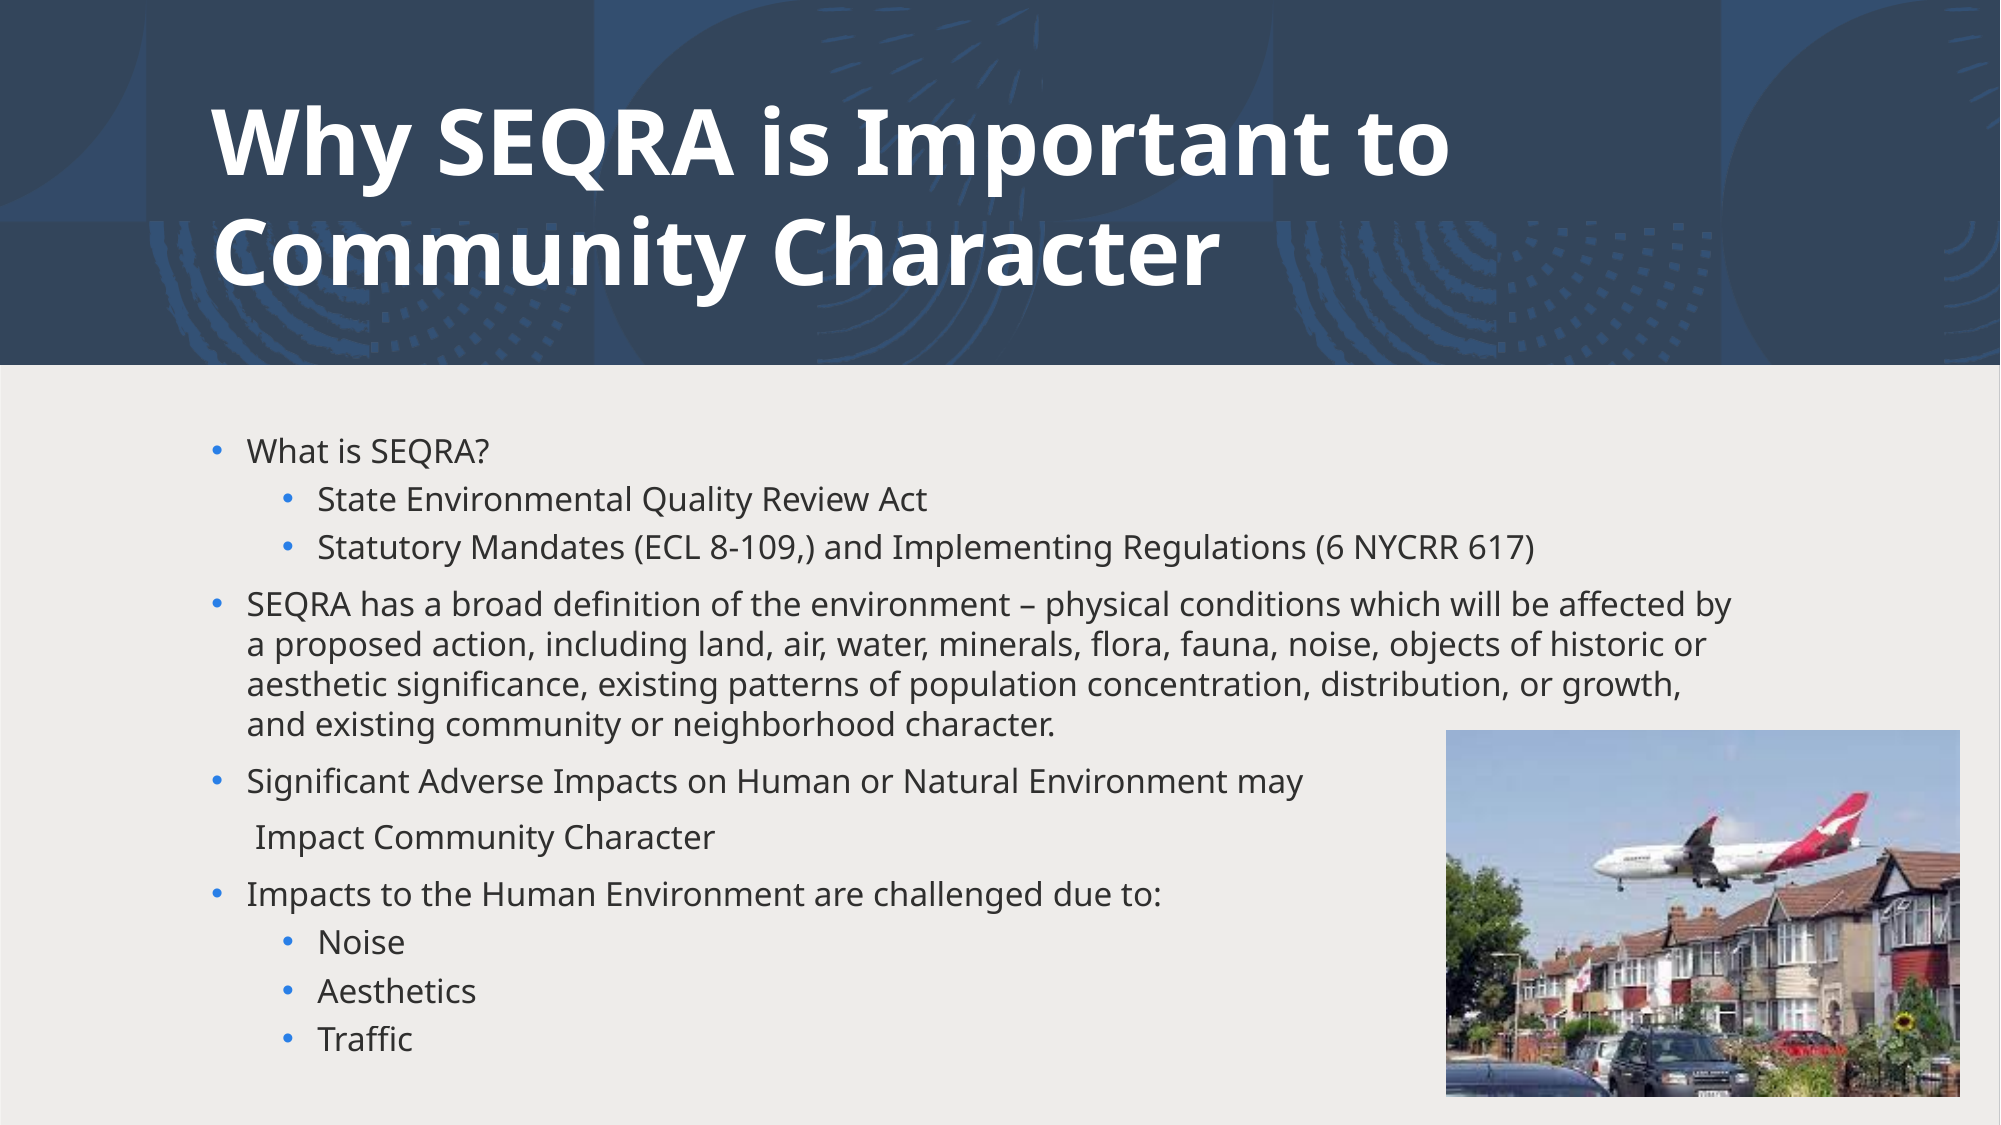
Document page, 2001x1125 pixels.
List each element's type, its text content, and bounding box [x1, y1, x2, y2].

text_box [0, 0, 2000, 366]
text_box [0, 366, 2000, 1125]
picture [1446, 730, 1960, 1097]
title Why SEQRA is Important to Community Character [196, 62, 1838, 325]
text_box What is SEQRA? State Environmental Quality Review Act Statutory Mandates (ECL 8-109,) and Implementing Regulations (6 NYCRR 617) SEQRA has a broad definition of the environment – physical conditions which will be affected by a proposed action, including land, air, water, minerals, flora, fauna, noise, objects of historic or aesthetic significance, existing patterns of population concentration, distribution, or growth, and existing community or neighborhood character. Significant Adverse Impacts on Human or Natural Environment may Impact Community Character Impacts to the Human Environment are challenged due to: Noise Aesthetics Traffic [196, 422, 1763, 1068]
